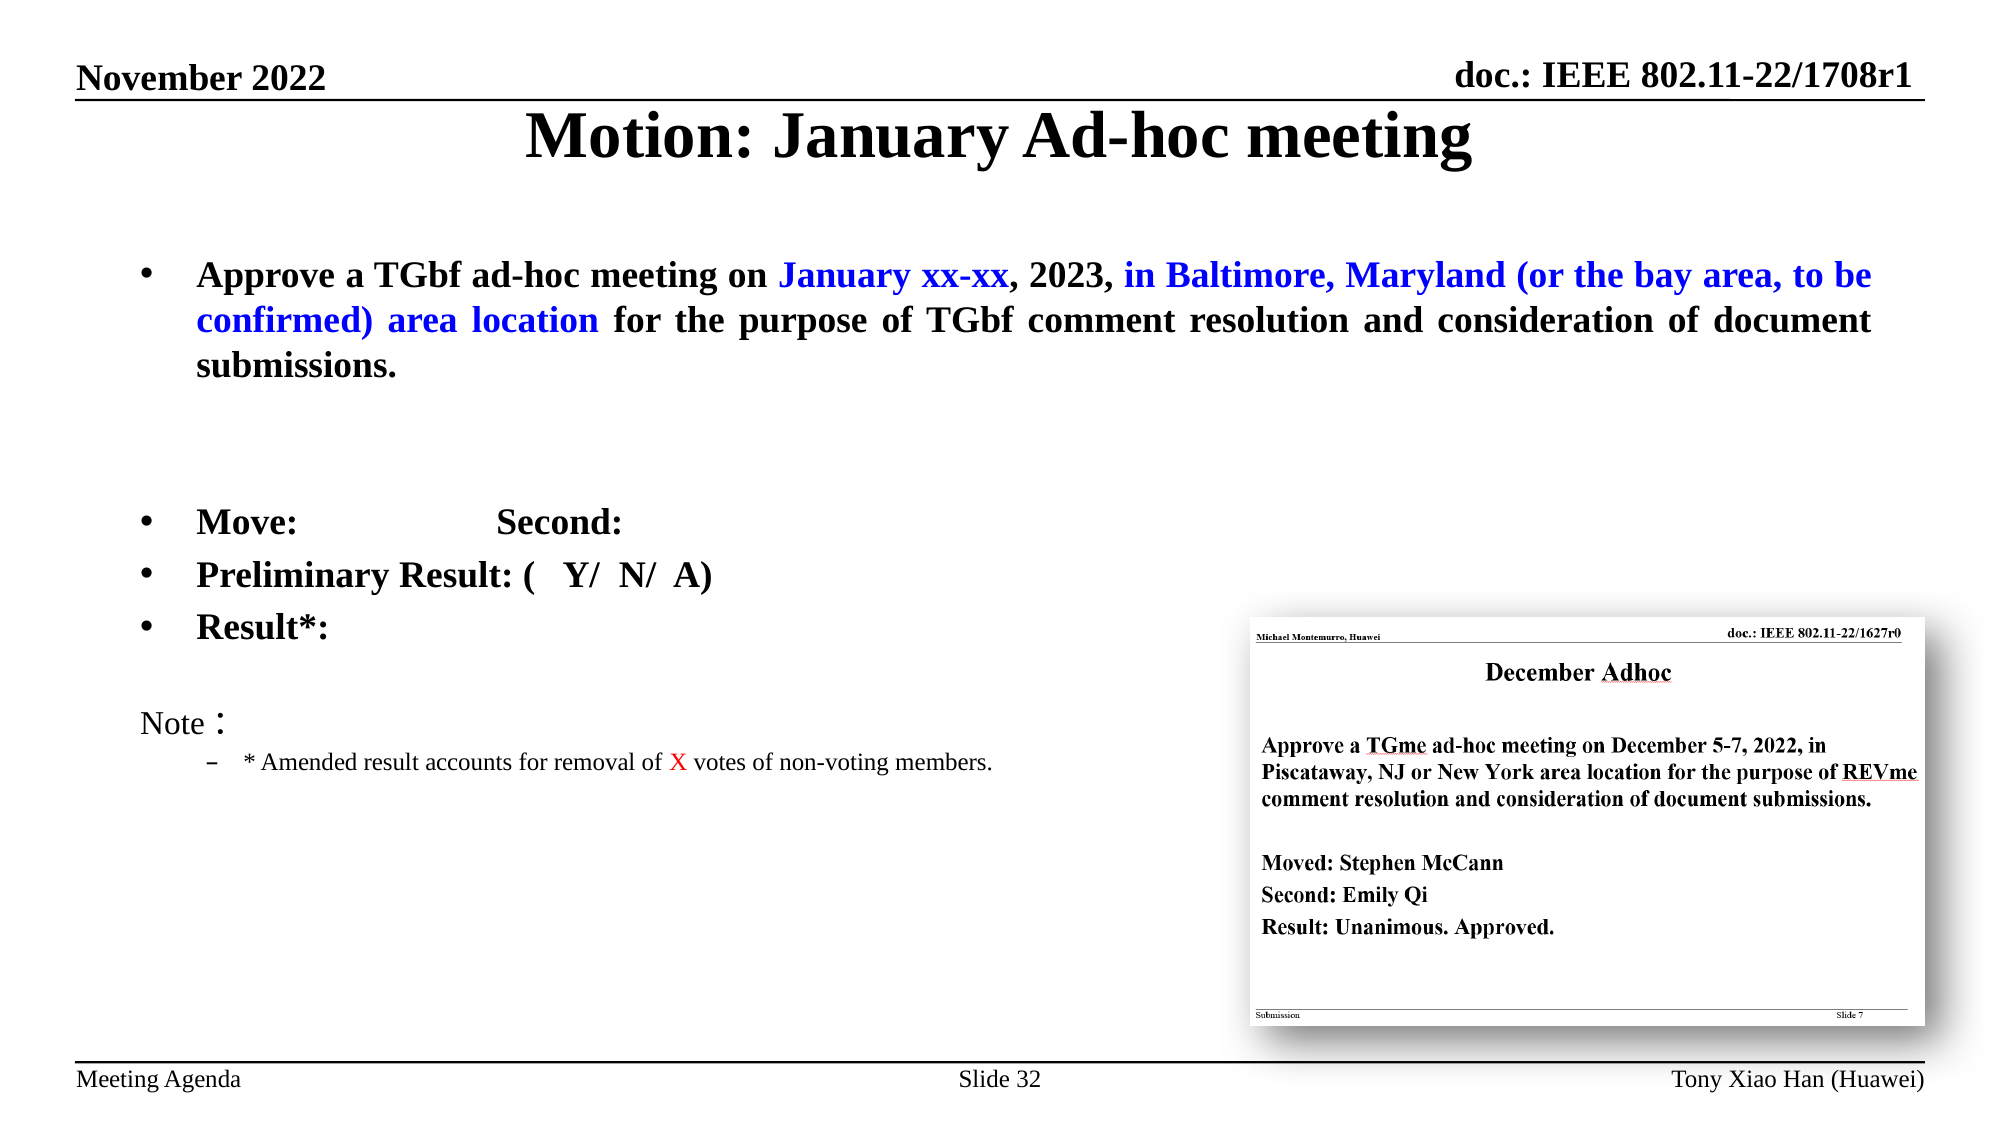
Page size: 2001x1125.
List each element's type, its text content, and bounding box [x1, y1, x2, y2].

picture [1249, 617, 1926, 1026]
text_box Motion: January Ad-hoc meeting [362, 87, 1638, 175]
text_box Approve a TGbf ad-hoc meeting on January xx-xx, 2023, in Baltimore, Maryland (or the bay area, to be confirmed) area location for the purpose of TGbf comment resolution and consideration of document submissions. Move: Second: Preliminary Result: ( Y/ N/ A) Result*: Note： * Amended result accounts for removal of X votes of non-voting members. [125, 212, 1888, 1013]
